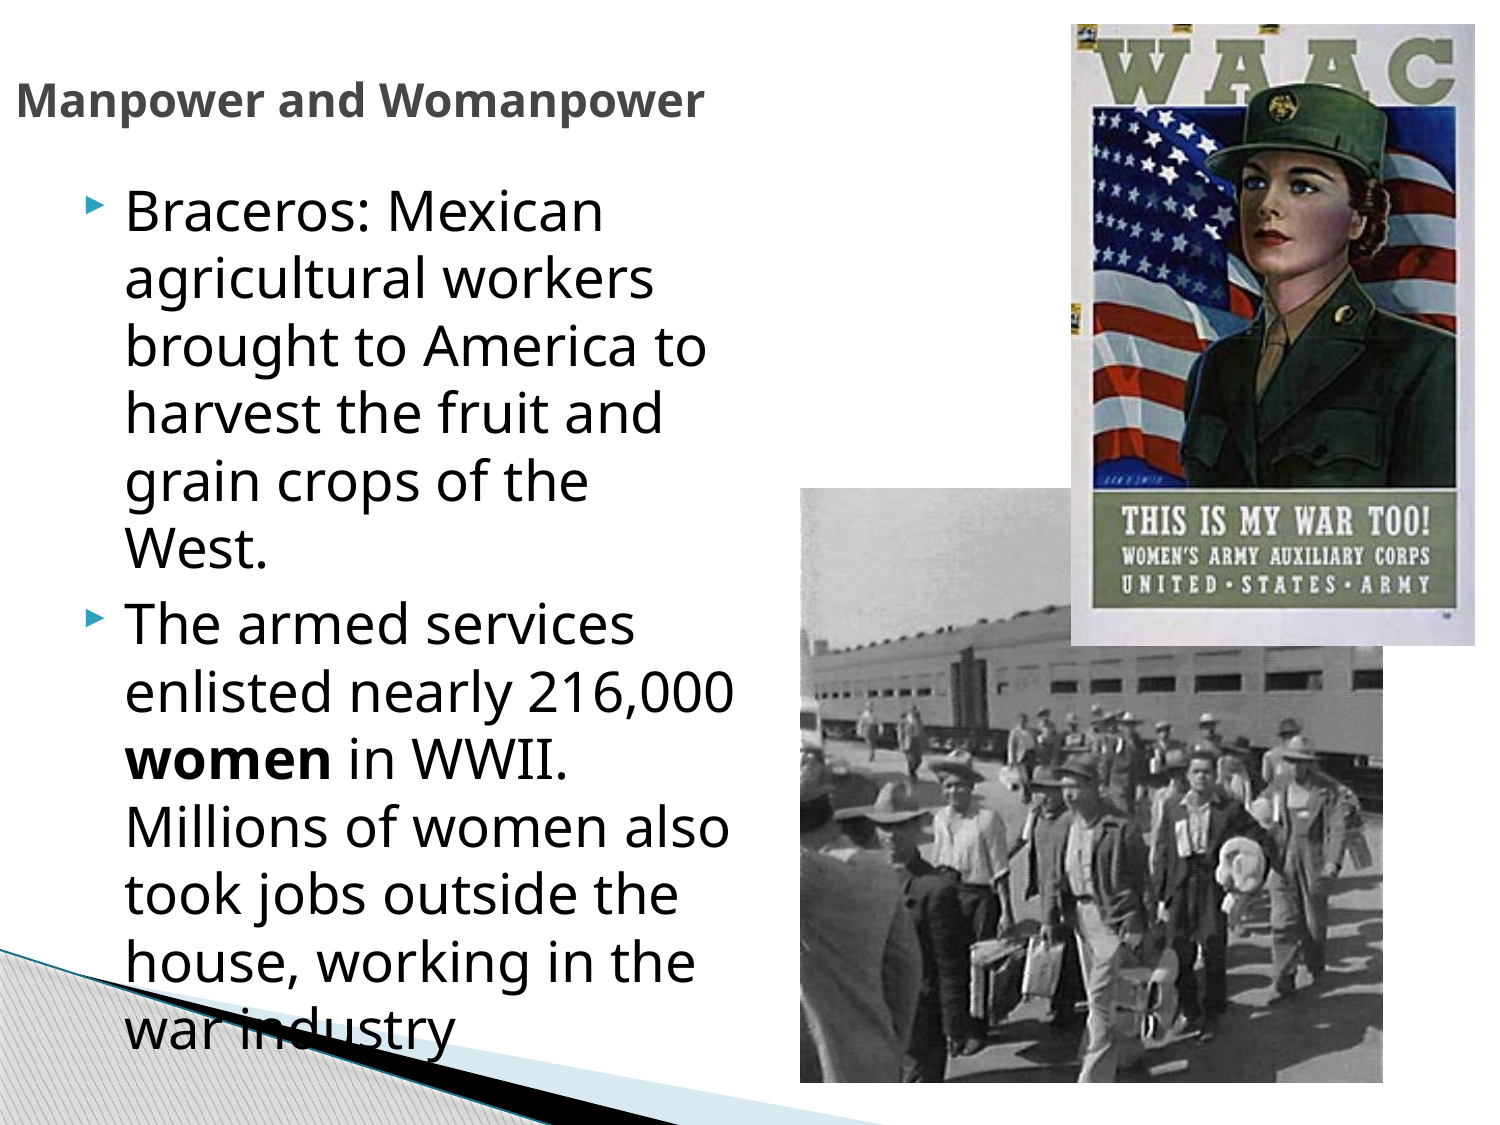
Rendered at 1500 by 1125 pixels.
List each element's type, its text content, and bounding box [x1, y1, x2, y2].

picture [799, 24, 1476, 1083]
list Braceros: Mexican agricultural workers brought to America to harvest the fruit and grain crops of the West. The armed services enlisted nearly 216,000 women in WWII. Millions of women also took jobs outside the house, working in the war industry [50, 167, 763, 1073]
title Manpower and Womanpower [0, 62, 1063, 136]
